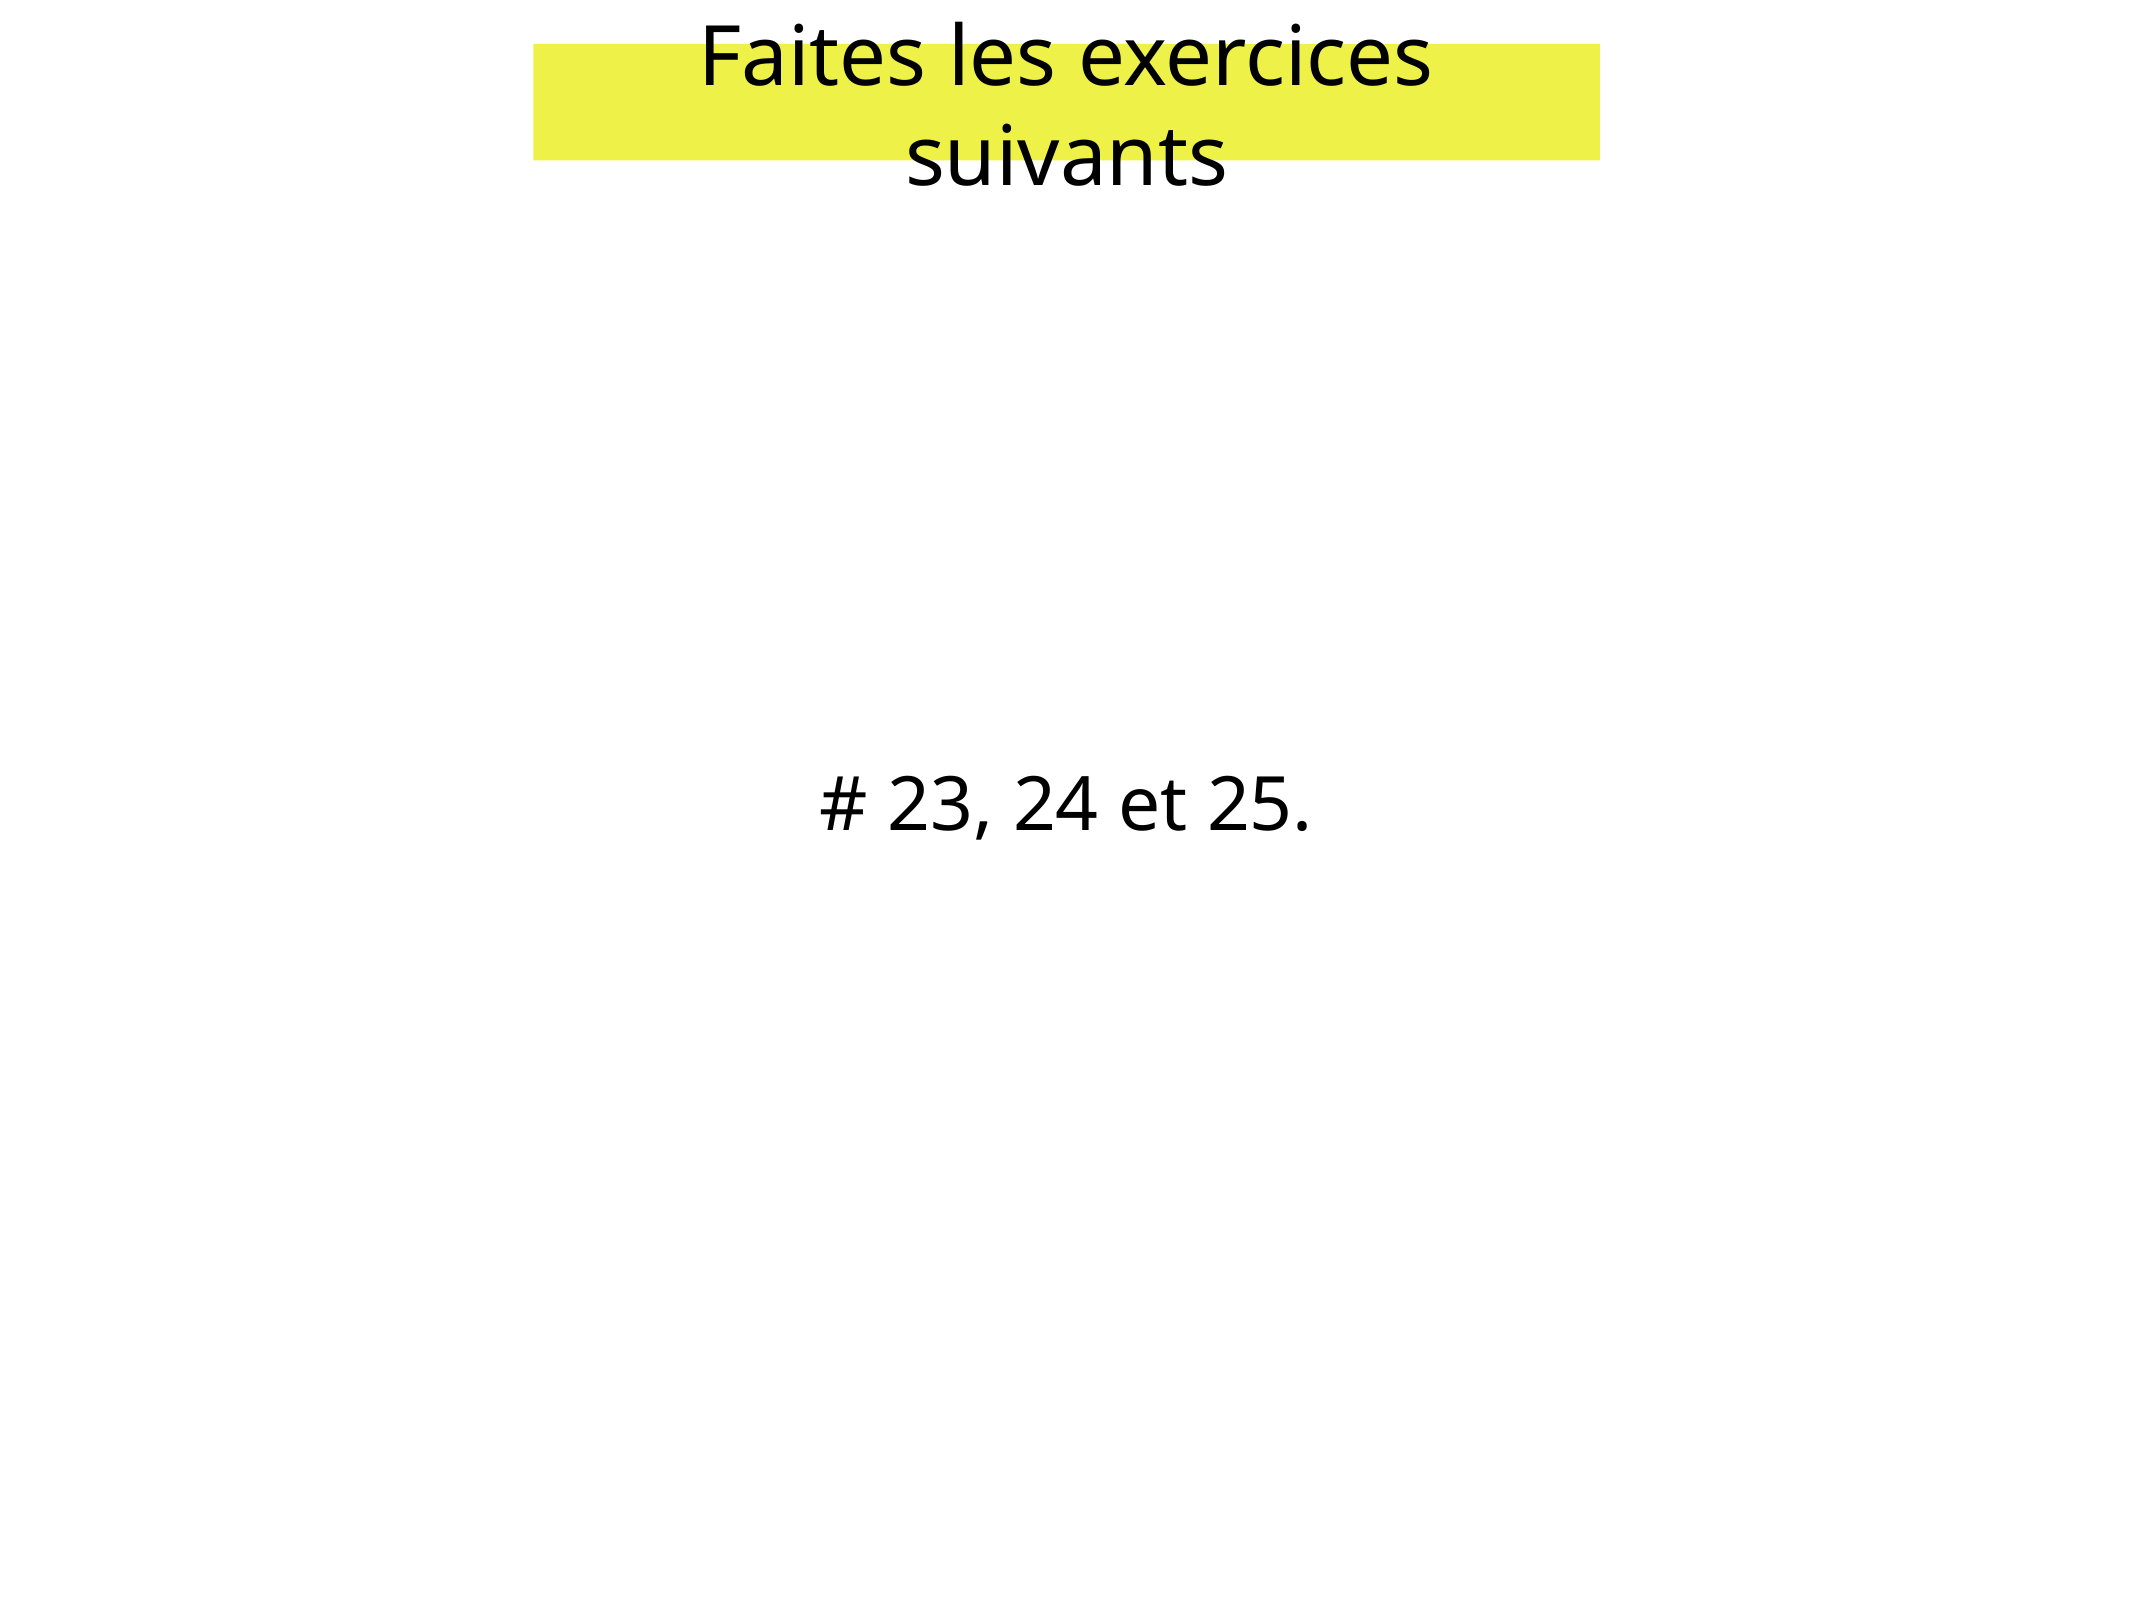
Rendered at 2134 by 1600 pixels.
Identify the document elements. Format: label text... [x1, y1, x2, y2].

list Faites les exercices suivants [531, 42, 1602, 162]
text_box # 23, 24 et 25. [811, 746, 1322, 854]
